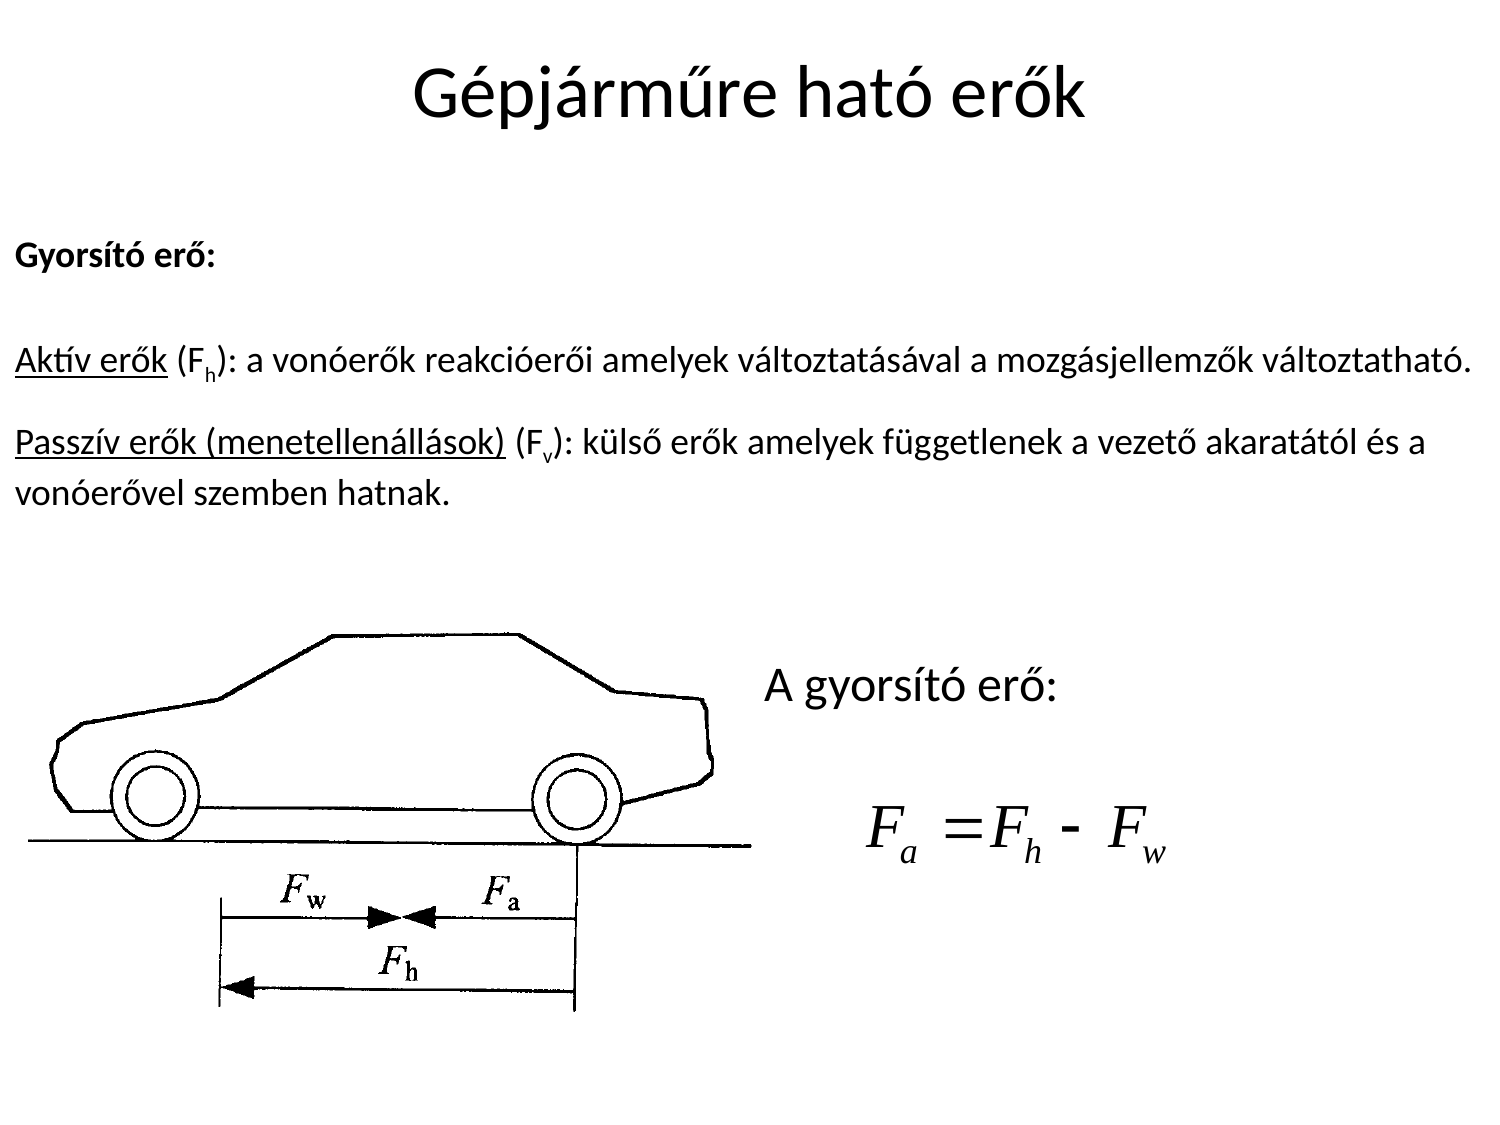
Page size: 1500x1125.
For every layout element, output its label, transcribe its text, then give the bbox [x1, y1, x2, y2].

picture [0, 597, 772, 1032]
text_box Aktív erők (Fh): a vonóerők reakcióerői amelyek változtatásával a mozgásjellemzők változtatható. Passzív erők (menetellenállások) (Fv): külső erők amelyek függetlenek a vezető akaratától és a vonóerővel szemben hatnak. [0, 328, 1500, 521]
text_box Gépjárműre ható erők [74, 35, 1425, 153]
text_box Gyorsító erő: [0, 222, 1500, 283]
text_box A gyorsító erő: [776, 644, 1500, 720]
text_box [855, 784, 1178, 880]
